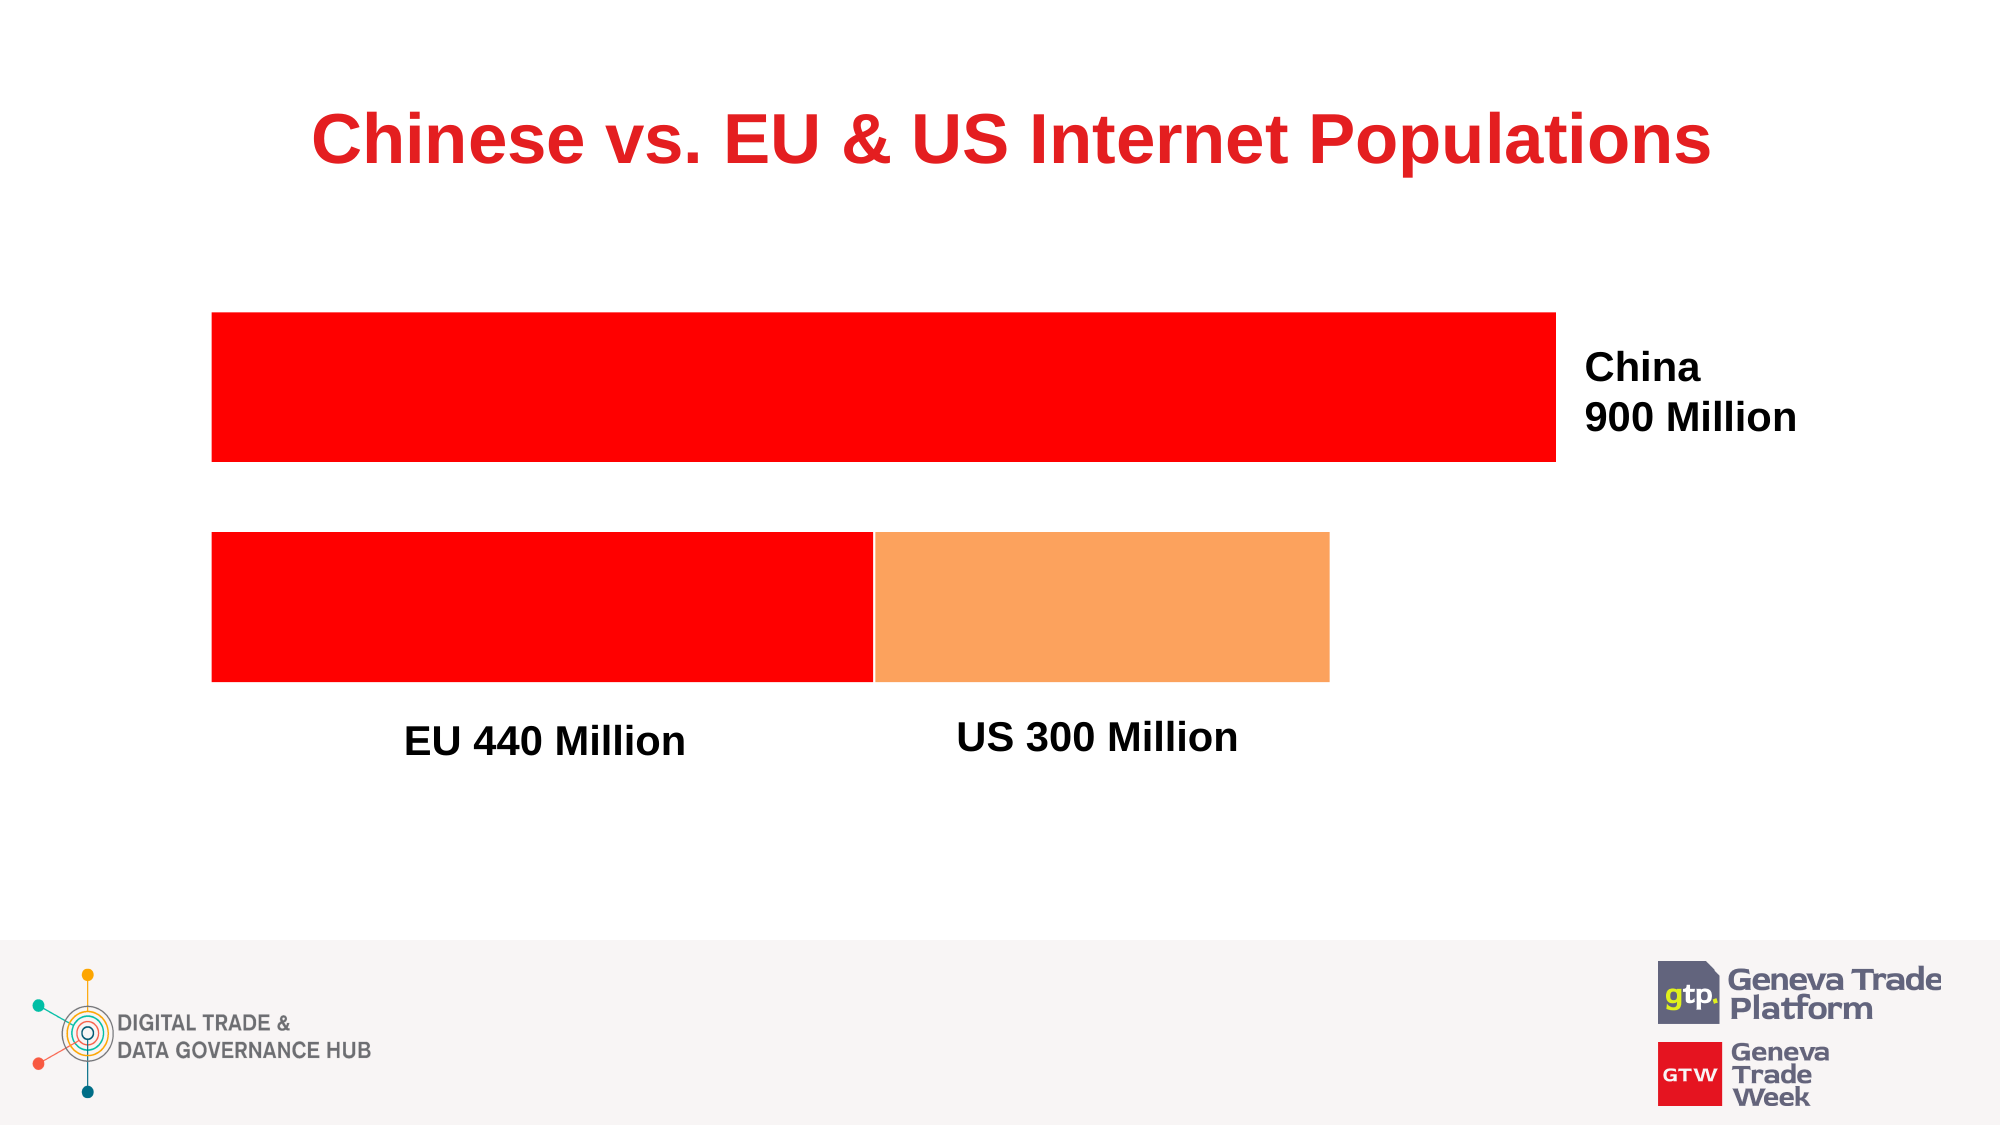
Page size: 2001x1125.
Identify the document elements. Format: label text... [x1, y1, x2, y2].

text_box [211, 312, 1895, 463]
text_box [211, 531, 873, 772]
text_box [875, 531, 1330, 768]
picture [0, 940, 2000, 1125]
title Chinese vs. EU & US Internet Populations [123, 76, 1922, 187]
